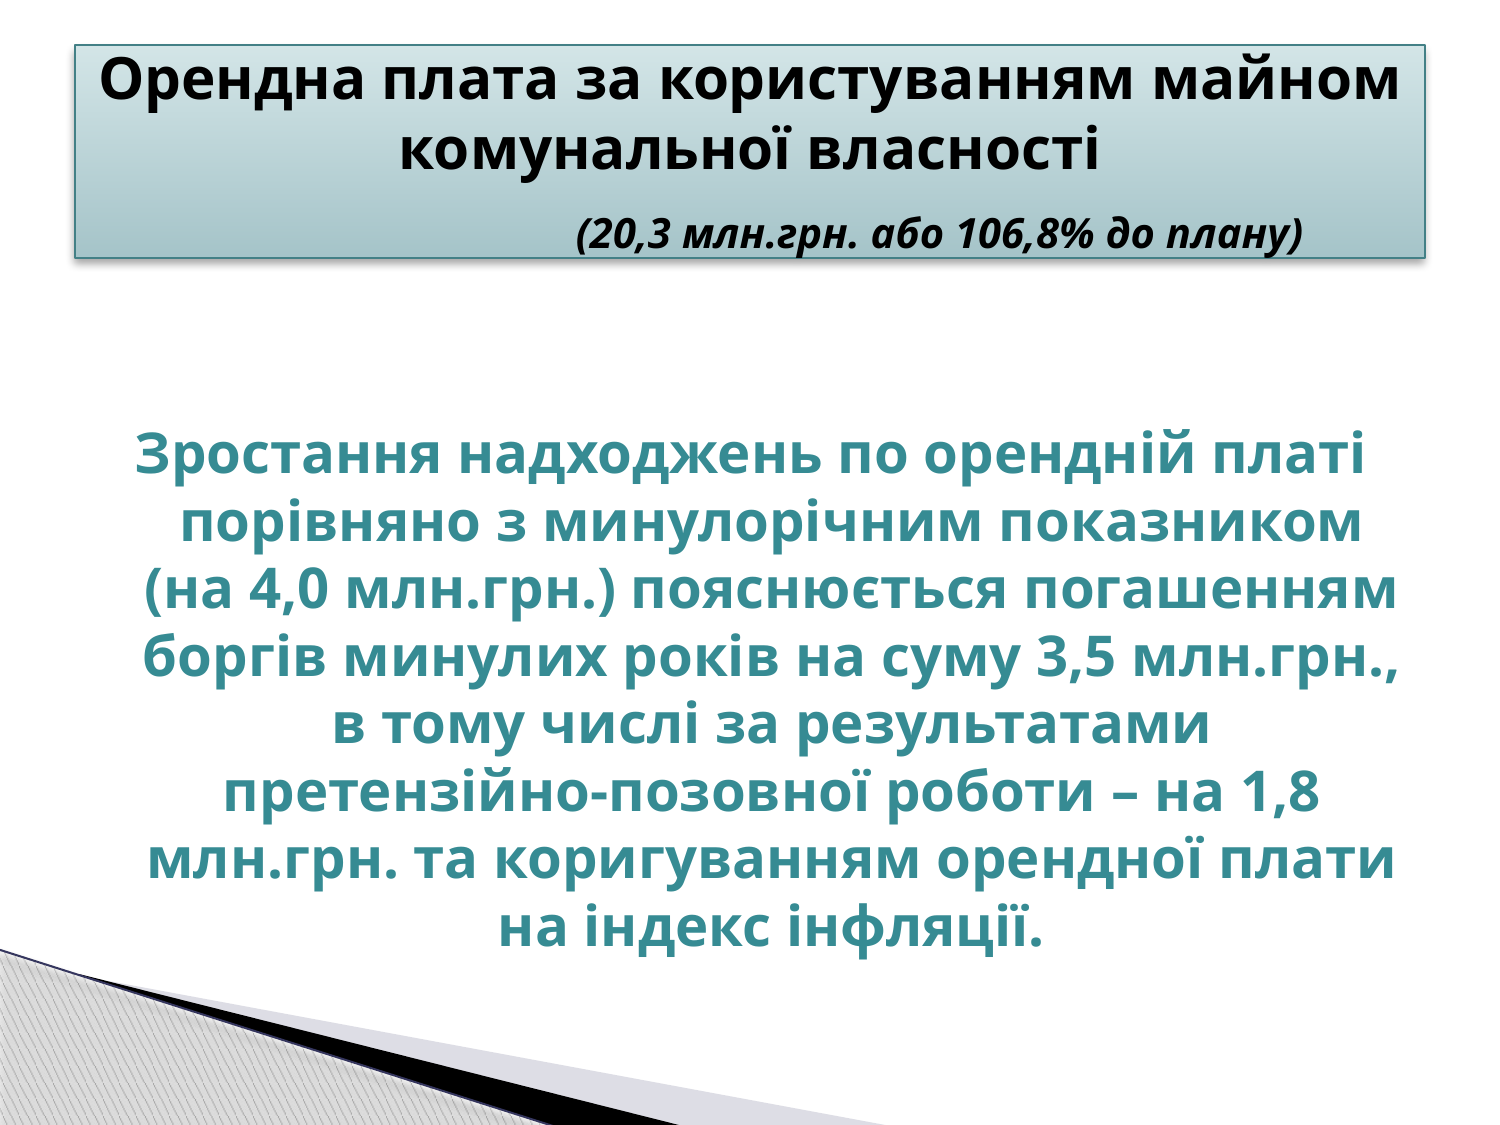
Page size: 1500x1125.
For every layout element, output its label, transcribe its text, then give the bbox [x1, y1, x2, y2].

title Орендна плата за користуванням майном комунальної власності (20,3 млн.грн. або 106,8% до плану) [74, 44, 1426, 259]
list Зростання надходжень по орендній платі порівняно з минулорічним показником (на 4,0 млн.грн.) пояснюється погашенням боргів минулих років на суму 3,5 млн.грн., в тому числі за результатами претензійно-позовної роботи – на 1,8 млн.грн. та коригуванням орендної плати на індекс інфляції. [58, 410, 1425, 986]
